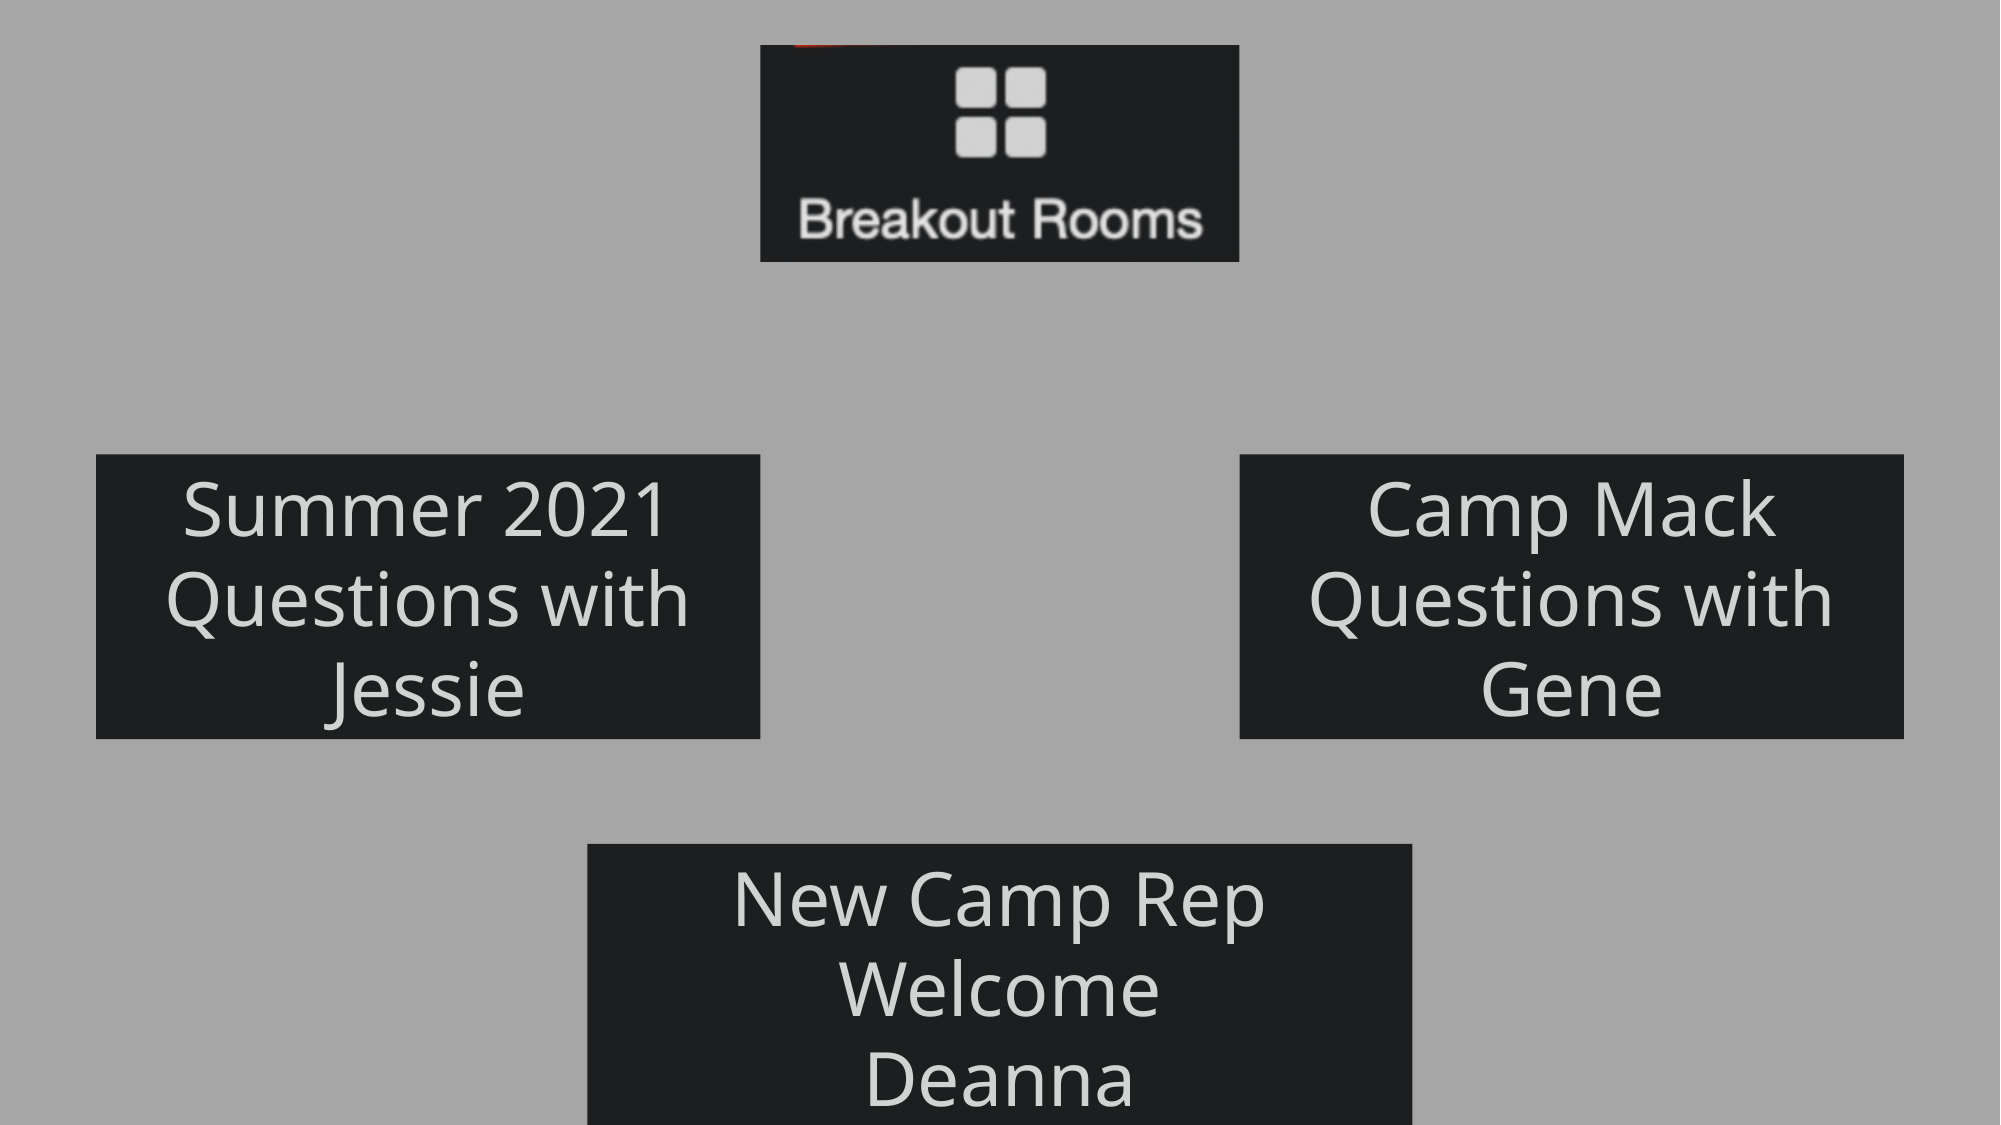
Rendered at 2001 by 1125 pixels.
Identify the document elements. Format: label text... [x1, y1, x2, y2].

text_box Summer 2021 Questions with Jessie [96, 454, 761, 740]
picture [760, 45, 1240, 262]
text_box New Camp Rep Welcome Deanna [587, 843, 1413, 1125]
text_box Camp Mack Questions with Gene [1239, 454, 1904, 740]
